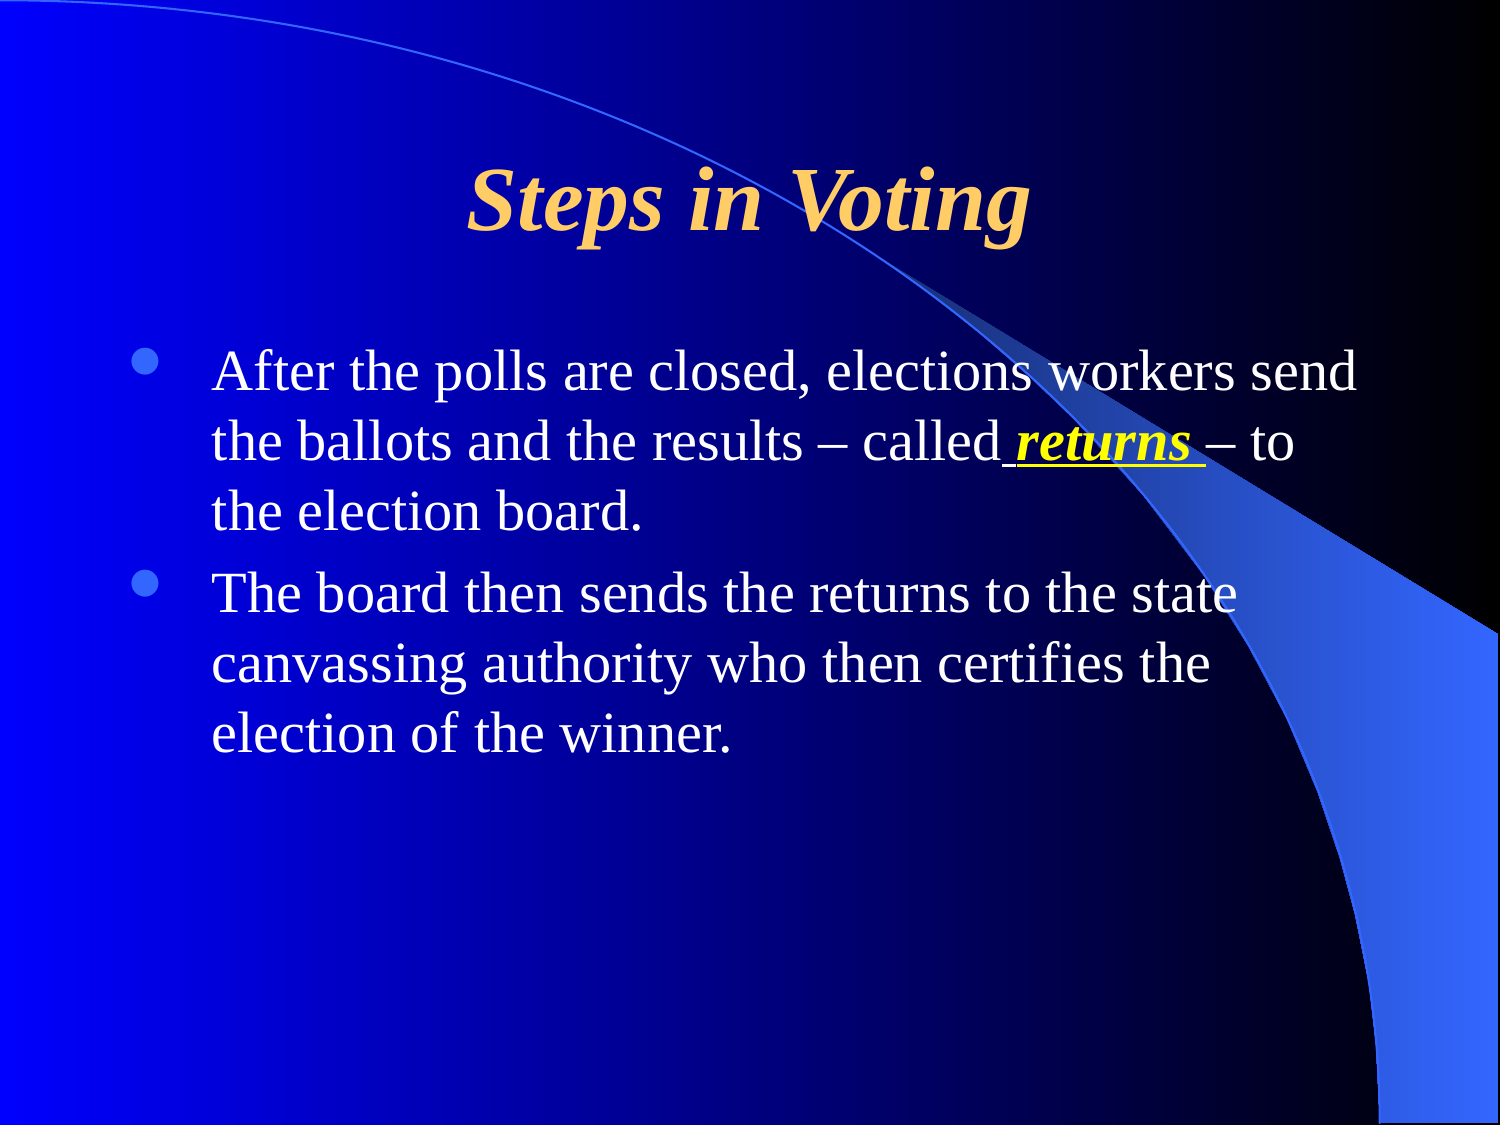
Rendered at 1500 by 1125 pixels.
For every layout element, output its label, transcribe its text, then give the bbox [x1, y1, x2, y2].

list After the polls are closed, elections workers send the ballots and the results – called returns – to the election board. The board then sends the returns to the state canvassing authority who then certifies the election of the winner. [112, 324, 1388, 1001]
title Steps in Voting [112, 99, 1388, 288]
